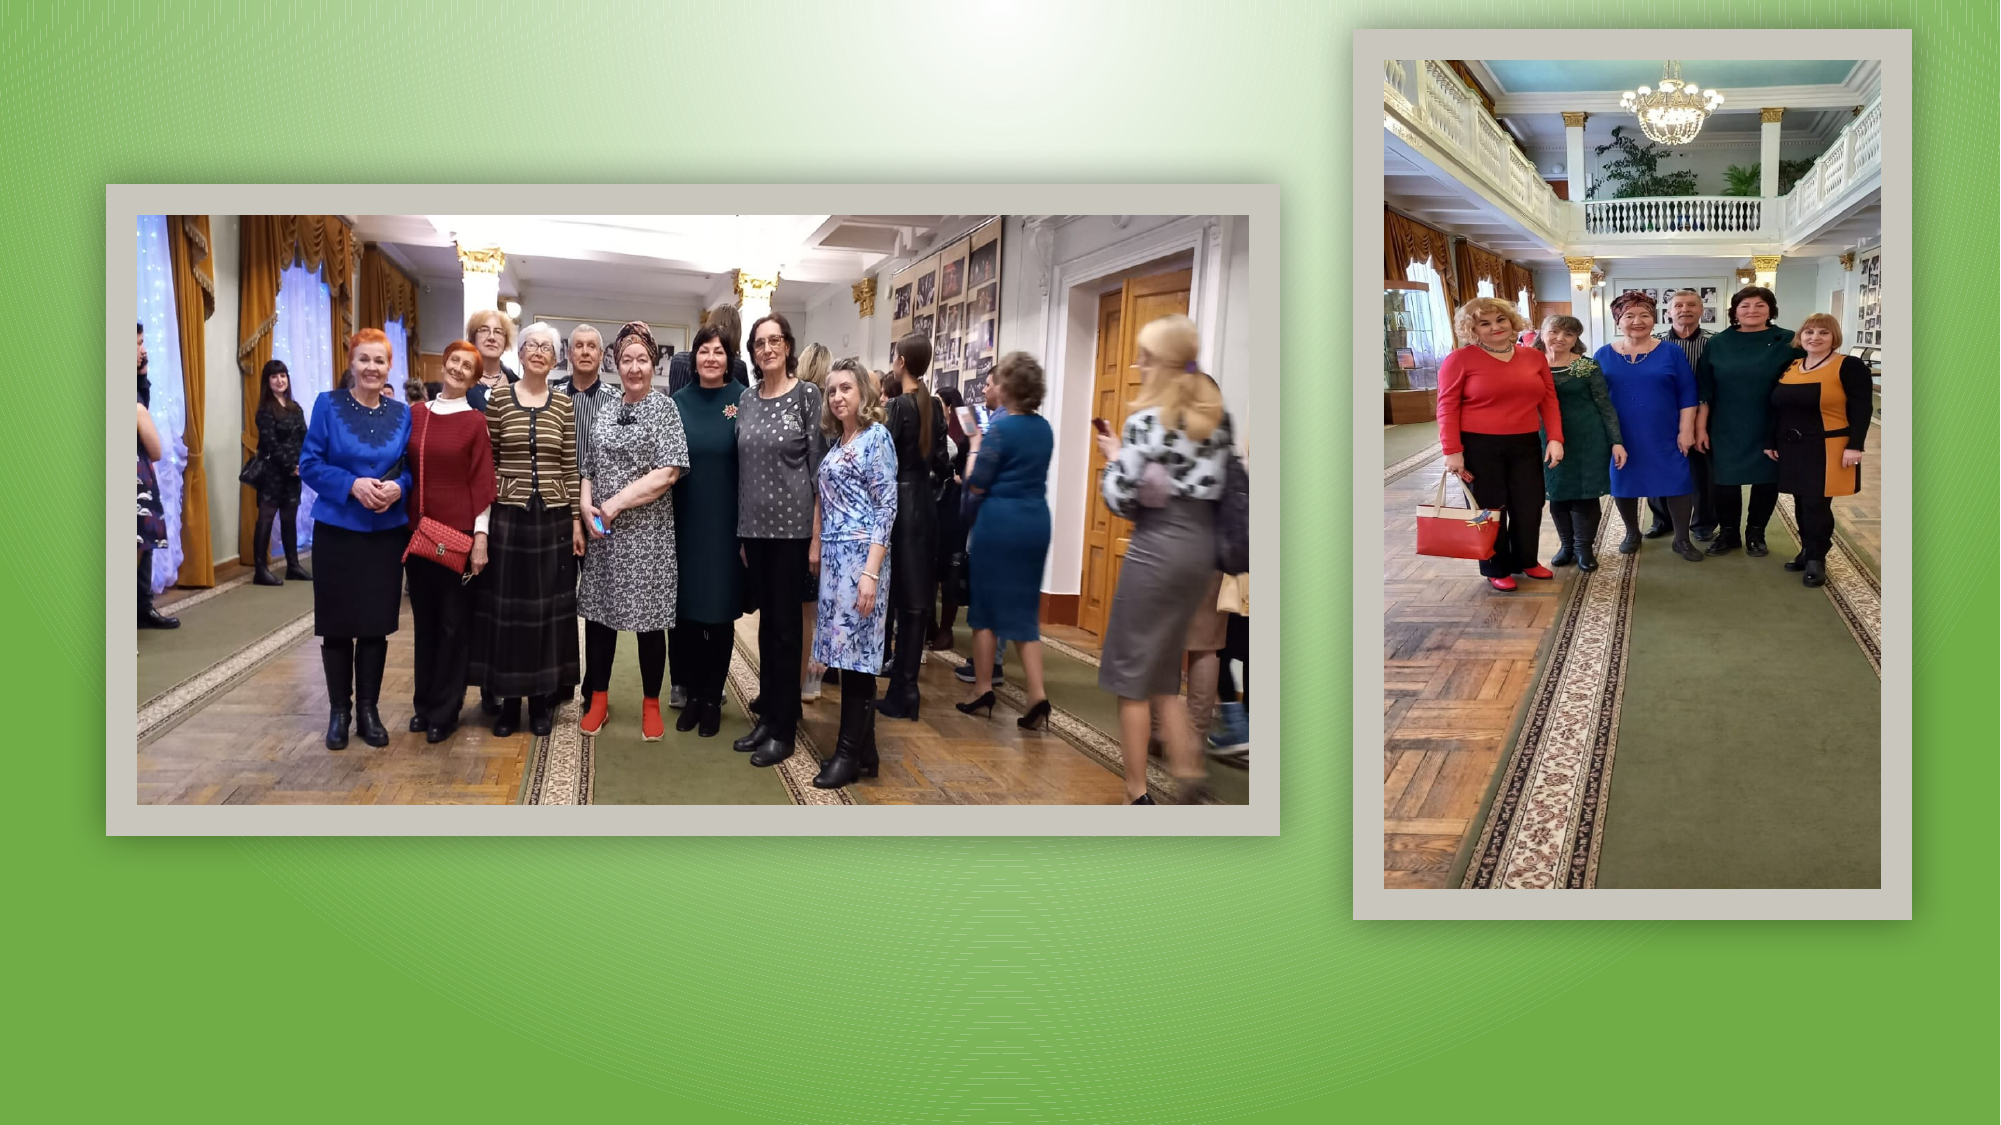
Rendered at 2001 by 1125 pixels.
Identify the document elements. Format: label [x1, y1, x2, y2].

list [137, 214, 1249, 805]
picture [1384, 59, 1882, 889]
